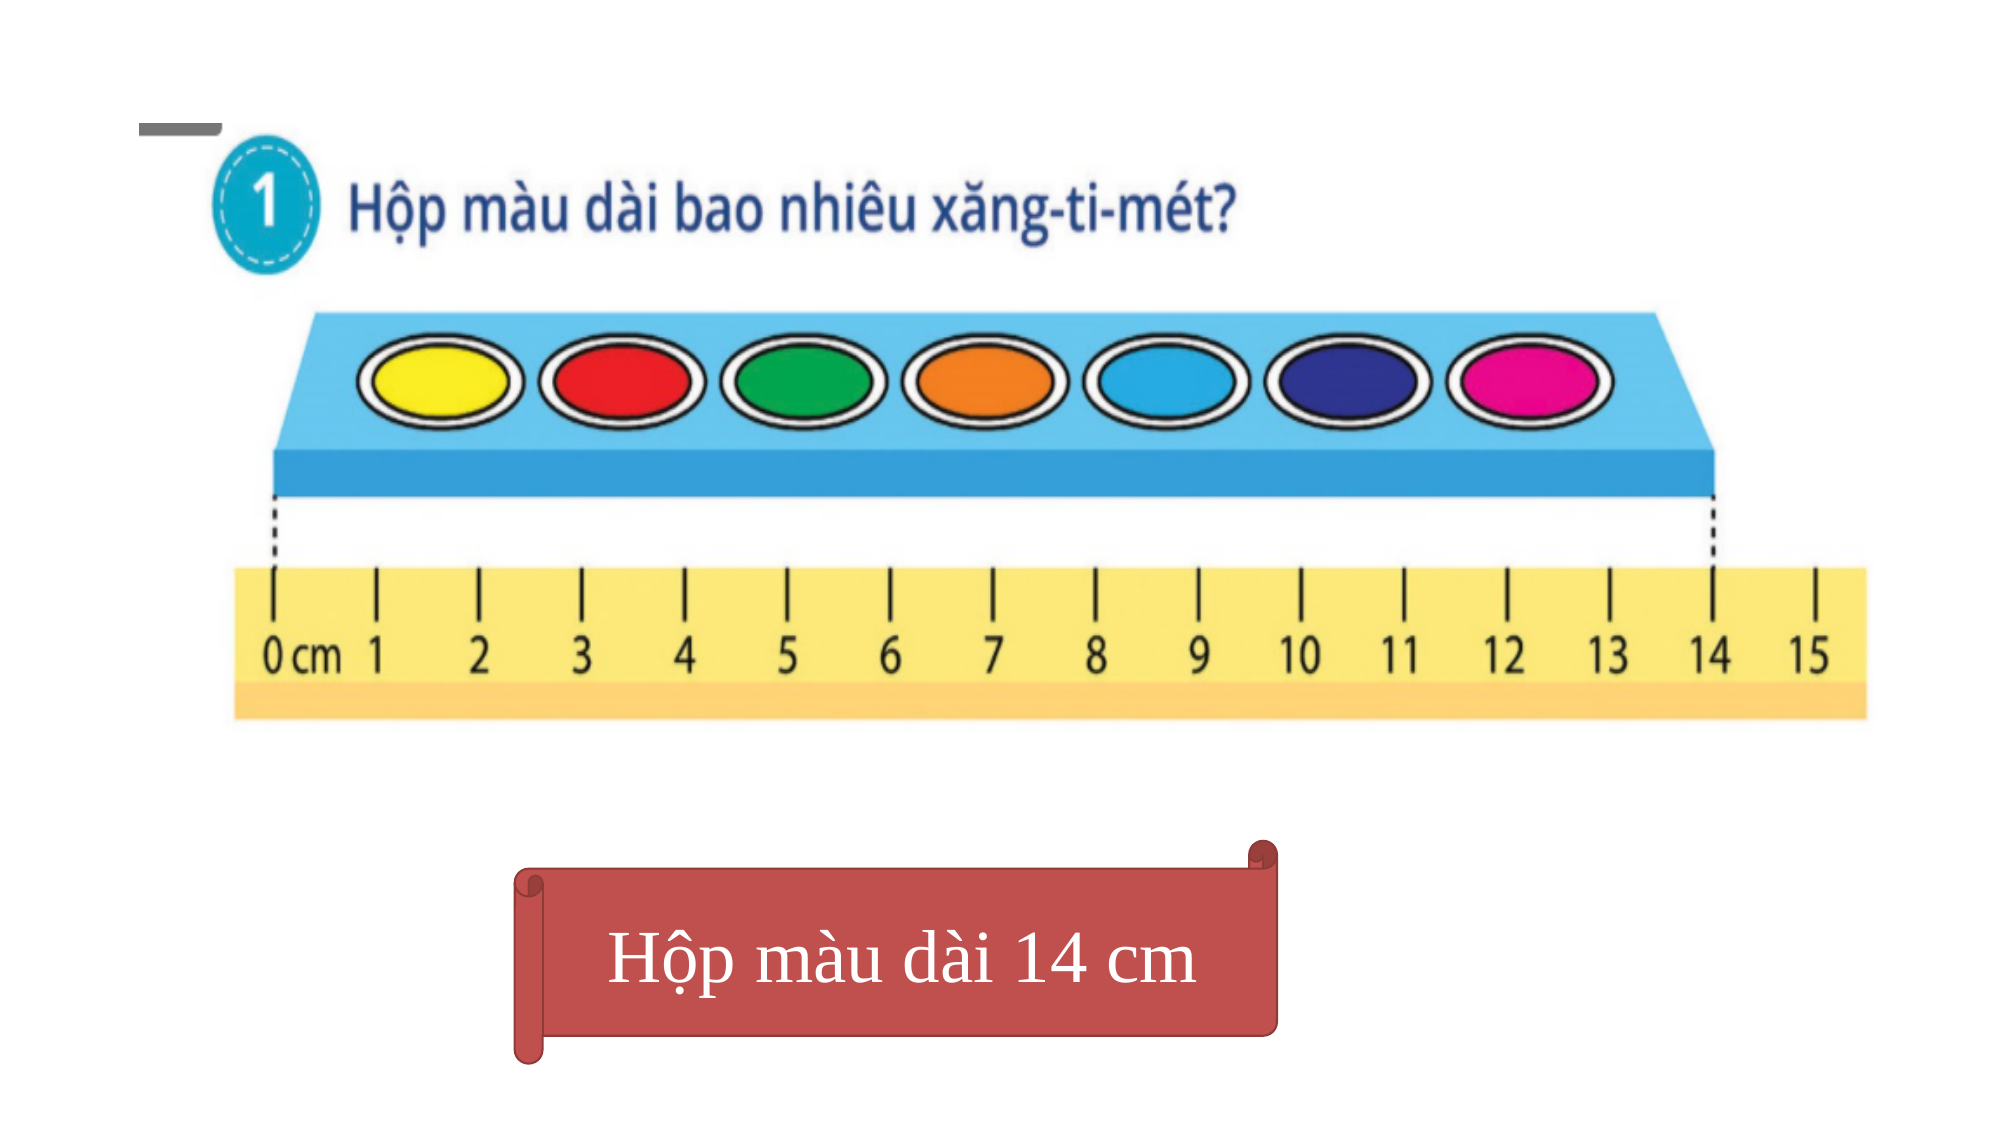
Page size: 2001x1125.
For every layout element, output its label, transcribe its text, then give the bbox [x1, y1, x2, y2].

text_box Hộp màu dài 14 cm [513, 839, 1279, 1065]
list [139, 123, 1900, 802]
